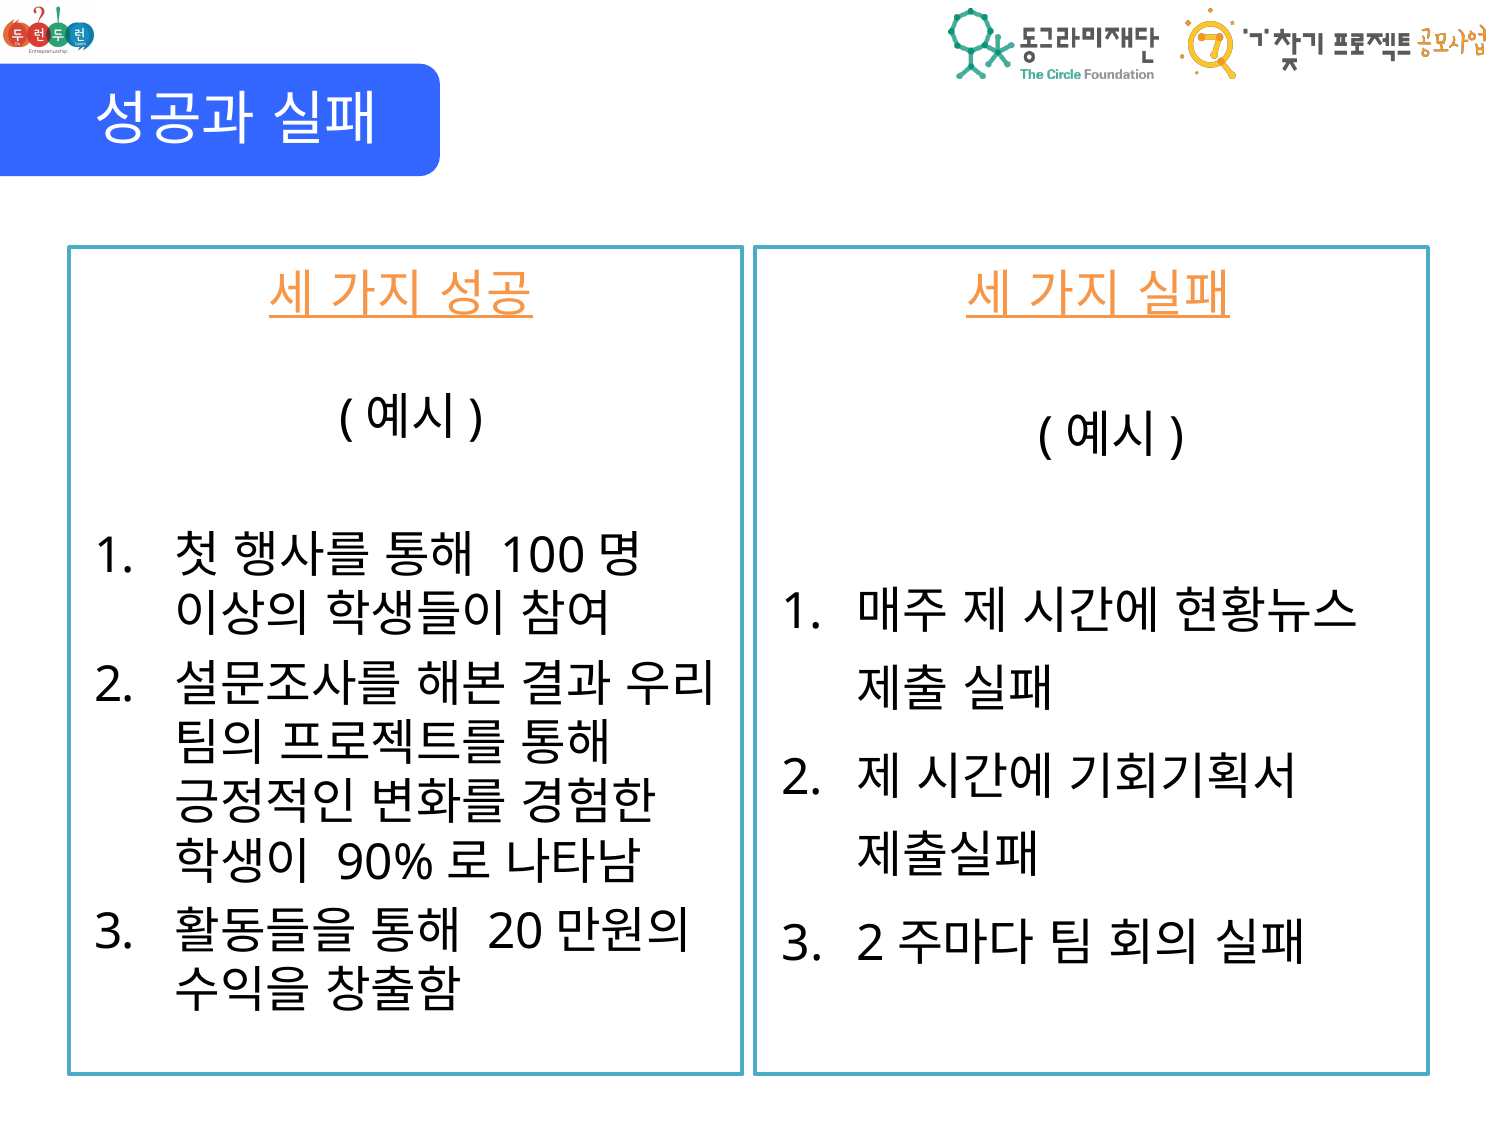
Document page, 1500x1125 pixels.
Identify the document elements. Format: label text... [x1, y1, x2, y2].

text_box [753, 245, 1430, 1076]
text_box 성공과 실패 [79, 73, 394, 159]
list (예시) 첫 행사를 통해 100명 이상의 학생들이 참여 설문조사를 해본 결과 우리 팀의 프로젝트를 통해 긍정적인 변화를 경험한 학생이 90%로 나타남 활동들을 통해 20만원의 수익을 창출함 [79, 377, 743, 1026]
list 세 가지 성공 [69, 223, 733, 329]
list (예시) 매주 제 시간에 현황뉴스 제출 실패 제 시간에 기회기획서 제출실패 2주마다 팀 회의 실패 [766, 377, 1457, 1026]
picture [1180, 8, 1486, 79]
picture [948, 8, 1159, 79]
picture [0, 0, 96, 59]
list 세 가지 실패 [766, 223, 1430, 329]
text_box [67, 245, 744, 1076]
text_box [0, 63, 440, 177]
